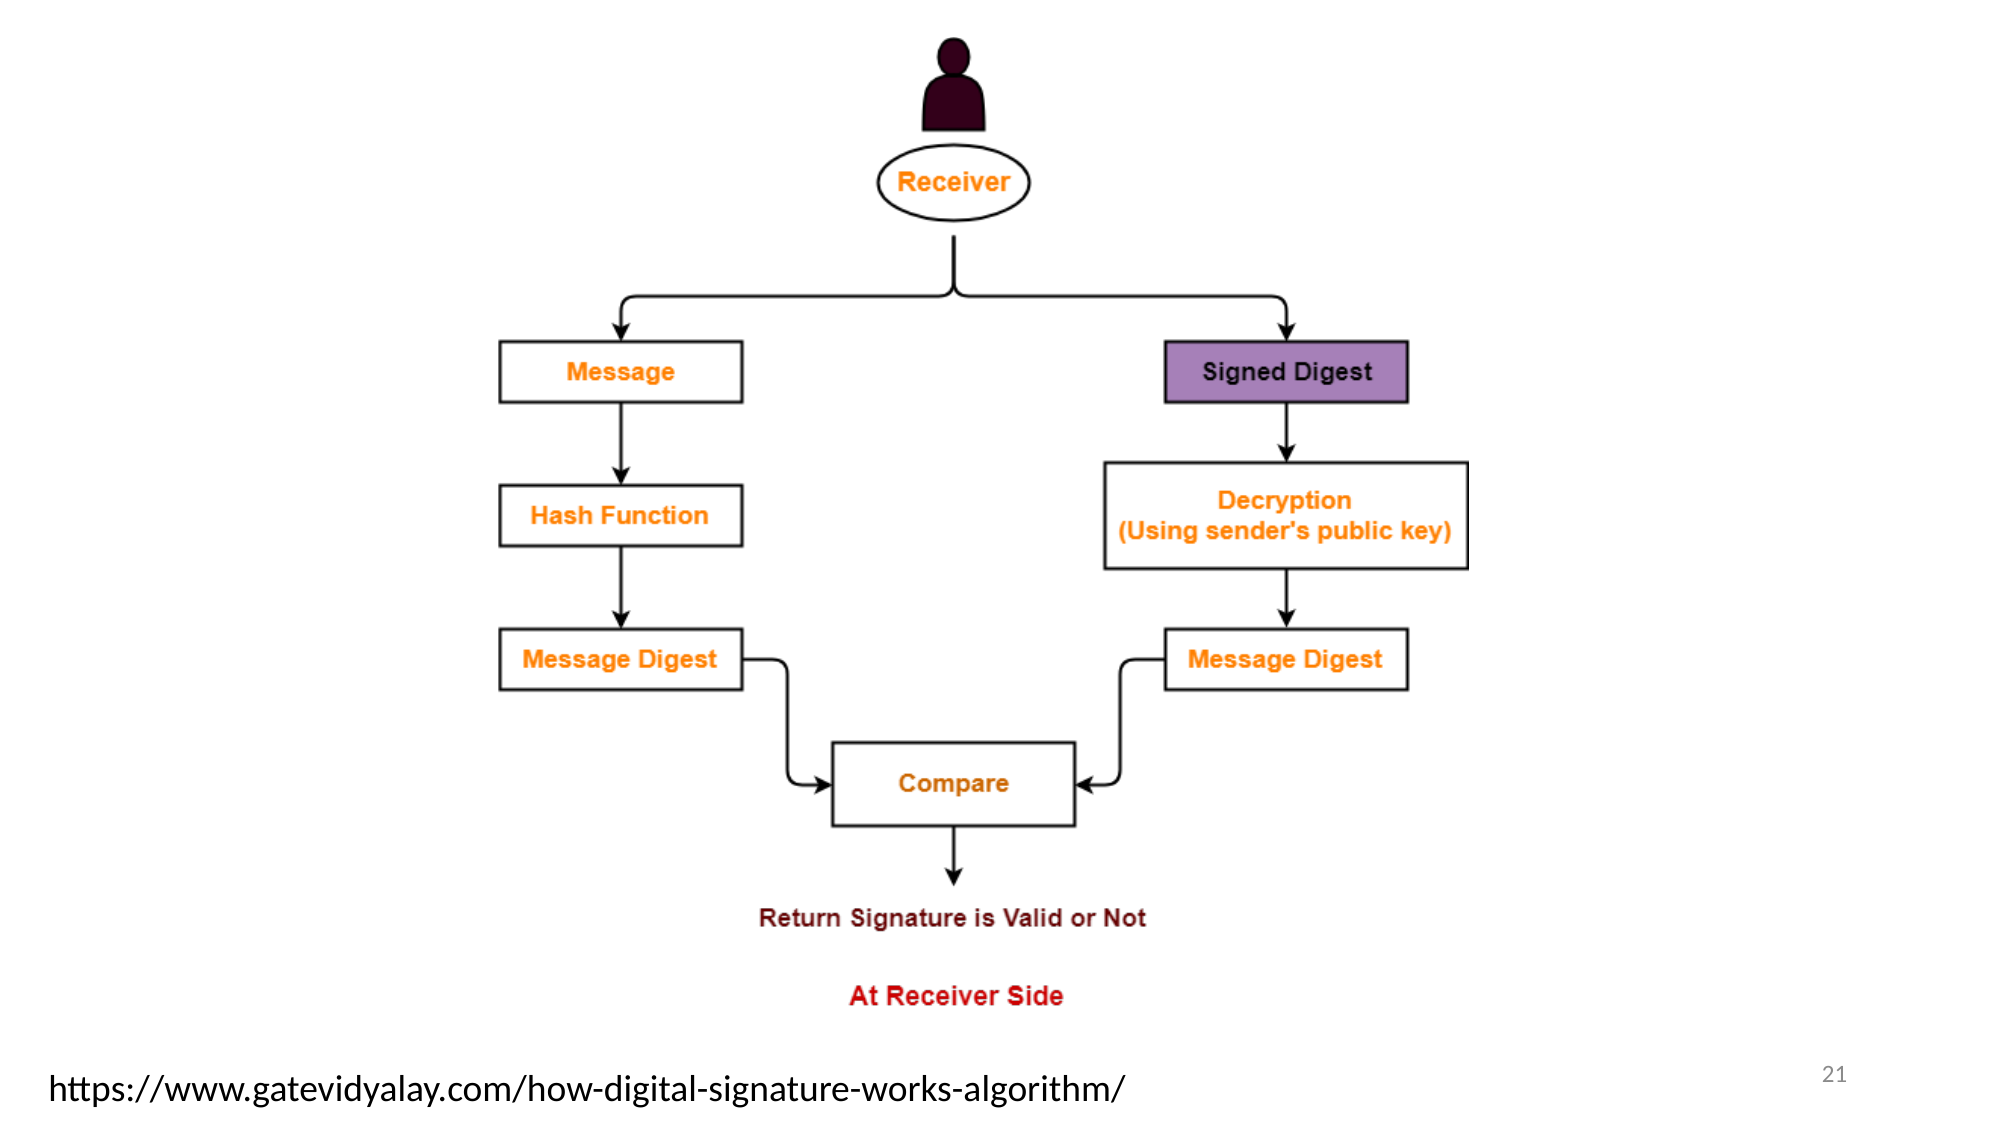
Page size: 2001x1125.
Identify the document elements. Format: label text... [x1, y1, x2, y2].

picture [498, 37, 1469, 1010]
text_box https://www.gatevidyalay.com/how-digital-signature-works-algorithm/ [33, 1056, 1142, 1117]
slide_number 21 [1412, 1042, 1863, 1103]
